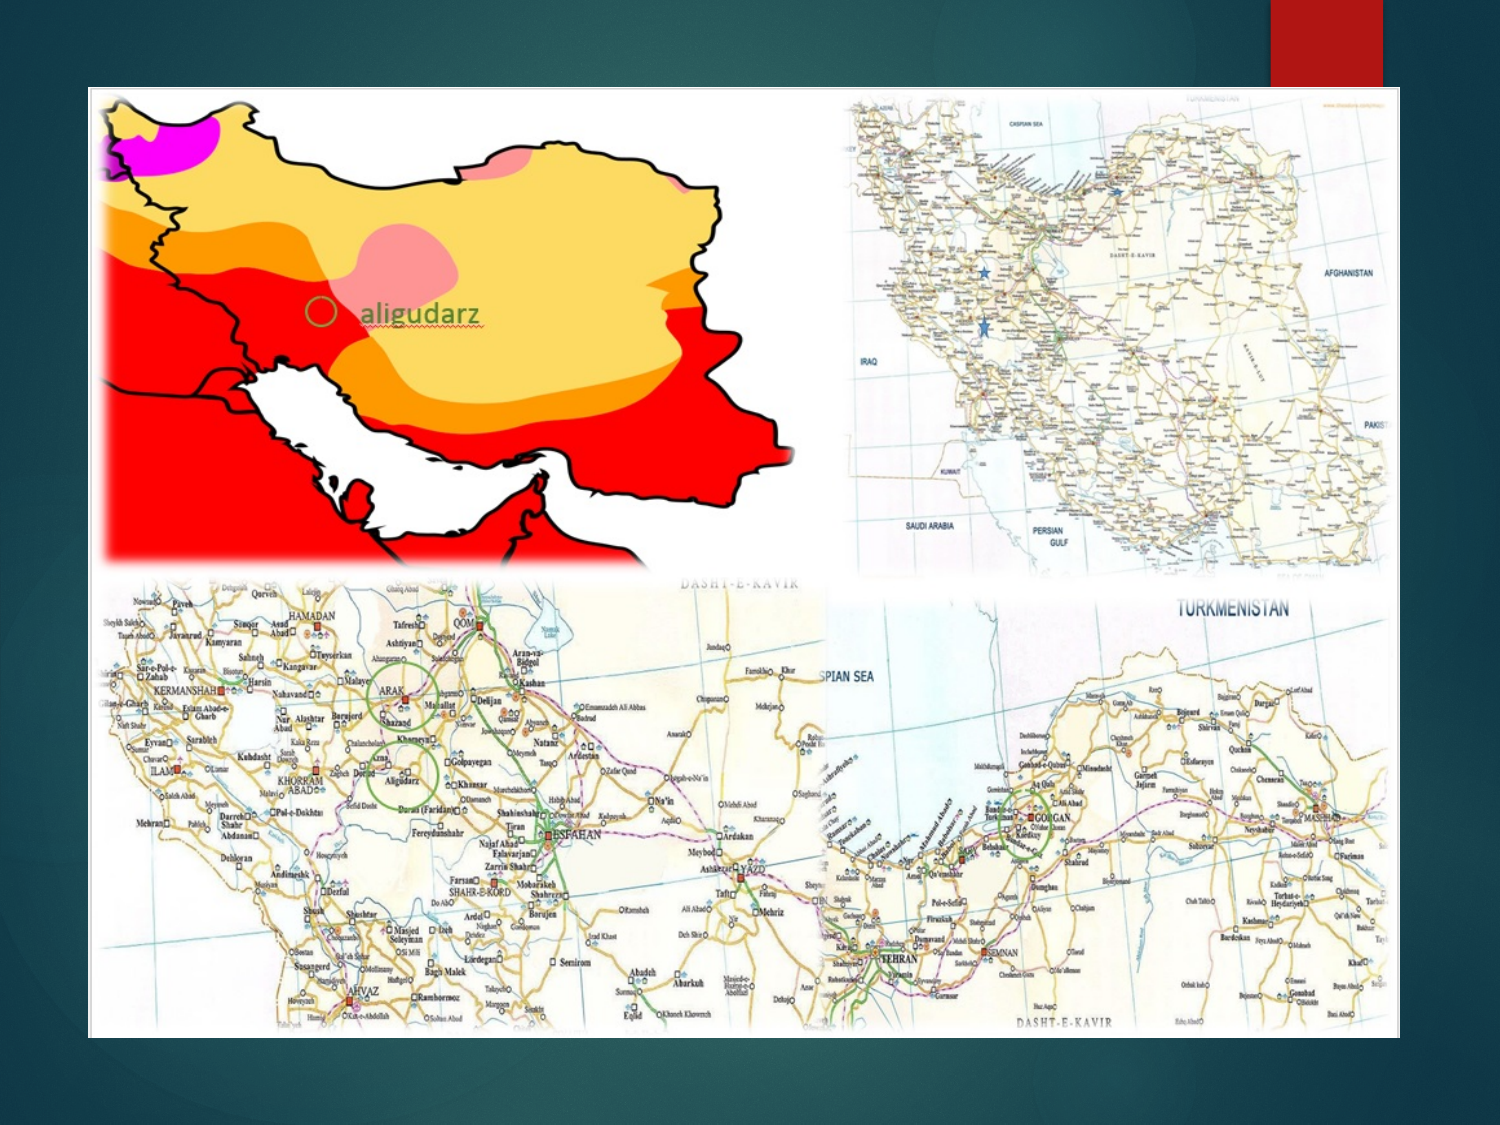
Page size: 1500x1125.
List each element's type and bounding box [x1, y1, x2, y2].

picture [88, 87, 1400, 1038]
